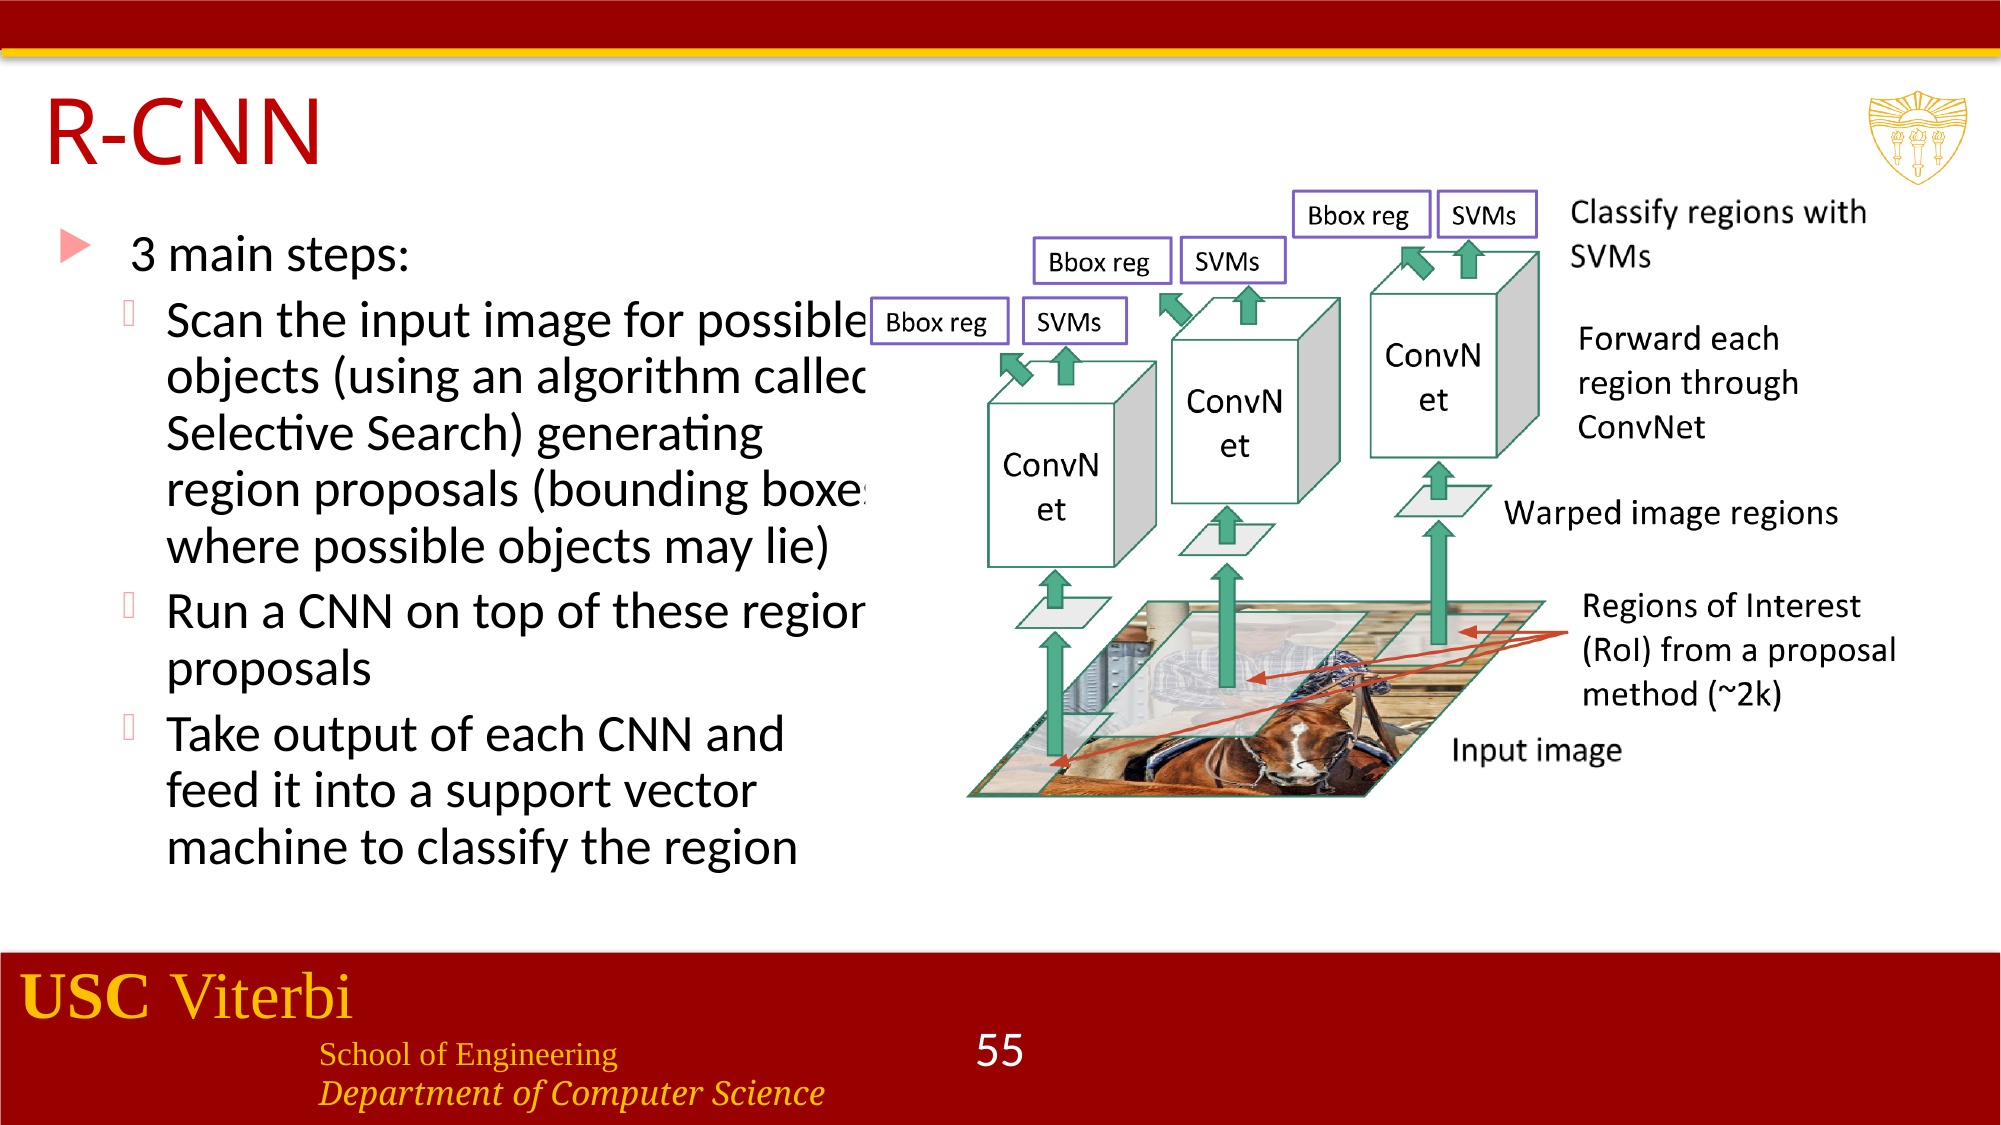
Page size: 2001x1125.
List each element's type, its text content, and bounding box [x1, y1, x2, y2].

list 3 main steps: Scan the input image for possible objects (using an algorithm called Selective Search) generating region proposals (bounding boxes where possible objects may lie) Run a CNN on top of these region proposals Take output of each CNN and feed it into a support vector machine to classify the region [41, 218, 899, 933]
picture [865, 76, 2000, 821]
slide_number 55 [774, 1016, 1225, 1077]
title R-CNN [27, 70, 1819, 199]
